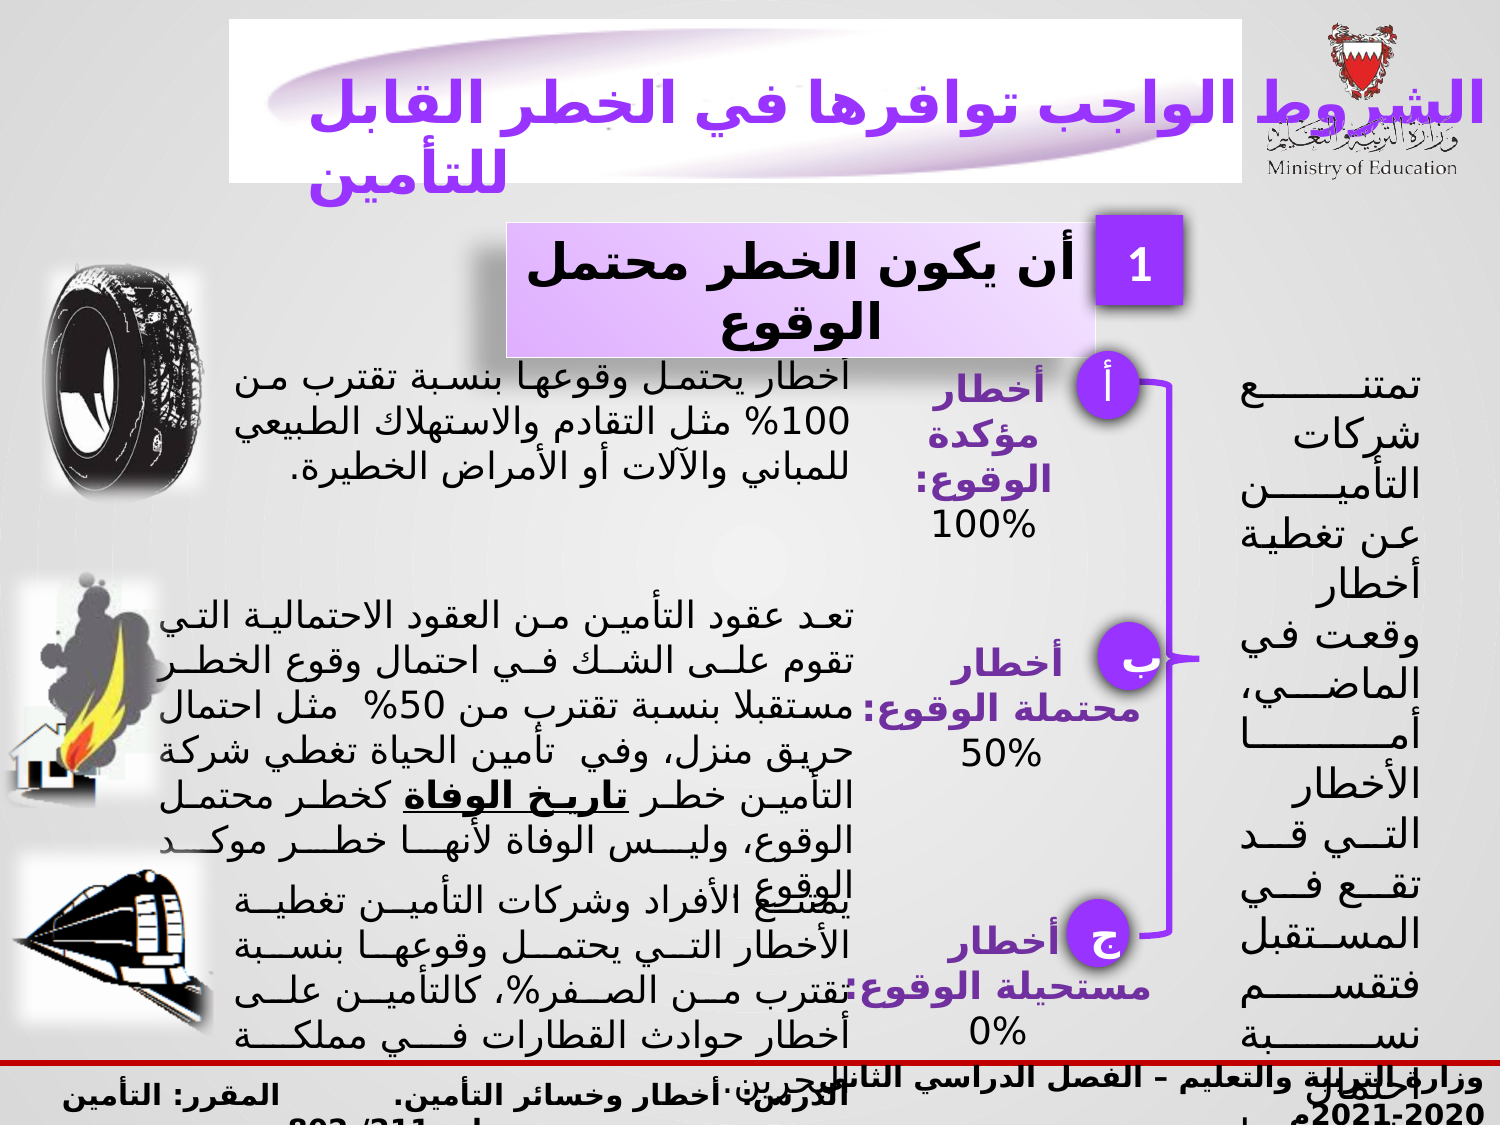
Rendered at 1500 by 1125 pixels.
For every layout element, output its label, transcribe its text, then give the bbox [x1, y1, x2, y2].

text_box يمتنع الأفراد وشركات التأمين تغطية الأخطار التي يحتمل وقوعها بنسبة تقترب من الصفر%، كالتأمين على أخطار حوادث القطارات في مملكة البحرين. [218, 868, 866, 1060]
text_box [506, 215, 1184, 306]
text_box وزارة التربية والتعليم – الفصل الدراسي الثاني 2020-2021م [798, 1064, 1500, 1125]
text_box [229, 19, 1229, 183]
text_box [880, 350, 1140, 510]
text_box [891, 621, 1161, 784]
picture [0, 562, 175, 813]
text_box تمتنع شركات التأمين عن تغطية أخطار وقعت في الماضي، أما الأخطار التي قد تقع في المستقبل فتقسم نسبة احتمال وقوعها إلى ثلاثة احتمالات. [1224, 349, 1437, 1060]
picture [32, 253, 219, 506]
text_box [1174, 655, 1200, 662]
text_box [1139, 381, 1170, 637]
picture [1229, 0, 1500, 208]
text_box أخطار يحتمل وقوعها بنسبة تقترب من 100% مثل التقادم والاستهلاك الطبيعي للمباني والآلات أو الأمراض الخطيرة. [219, 344, 866, 495]
text_box [1139, 679, 1170, 937]
text_box الدرس: أخطار وخسائر التأمين. المقرر: التأمين تام 211/ 802 [0, 1069, 798, 1125]
picture [0, 835, 221, 1042]
text_box تعد عقود التأمين من العقود الاحتمالية التي تقوم على الشك في احتمال وقوع الخطر مستقبلا بنسبة تقترب من 50% مثل احتمال حريق منزل، وفي تأمين الحياة تغطي شركة التأمين خطر تاريخ الوفاة كخطر محتمل الوقوع، وليس الوفاة لأنها خطر موكد الوقوع . [143, 583, 870, 914]
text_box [878, 898, 1130, 1062]
